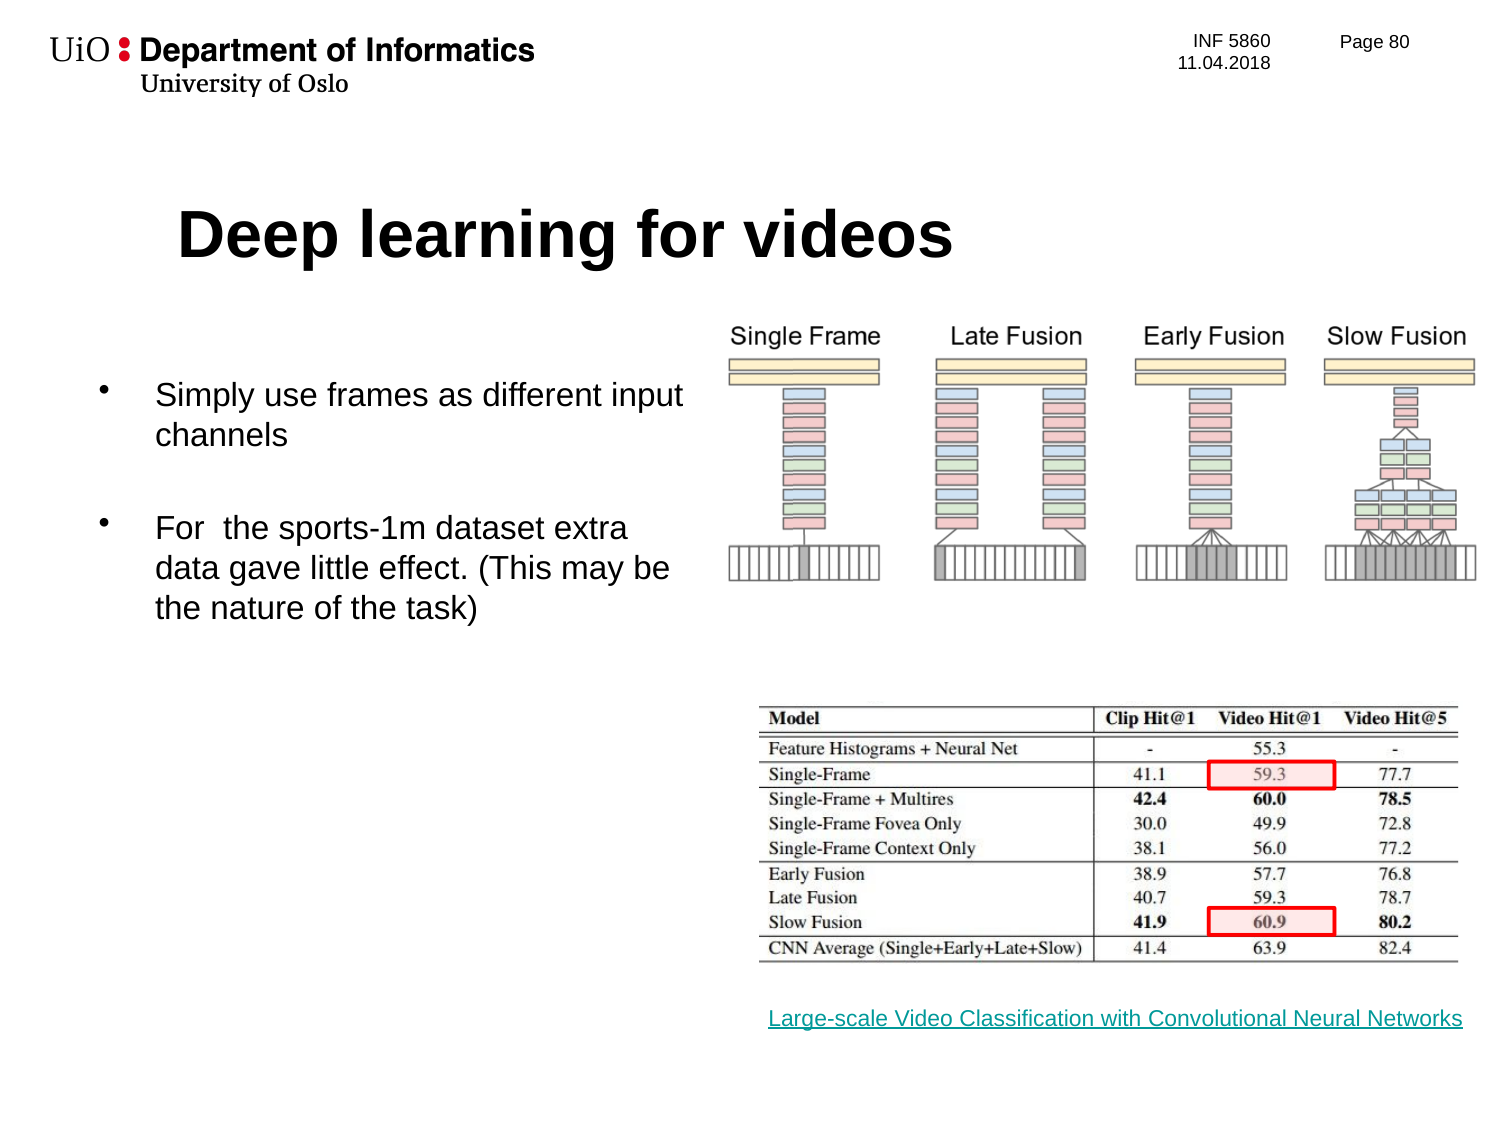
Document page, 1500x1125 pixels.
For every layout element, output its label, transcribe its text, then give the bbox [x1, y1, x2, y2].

picture [720, 318, 1484, 587]
text_box Large-scale Video Classification with Convolutional Neural Networks [753, 995, 1479, 1039]
slide_number Page 81 [1317, 21, 1426, 98]
picture [759, 700, 1464, 969]
picture [50, 37, 534, 97]
list Simply use frames as different input channels For the sports-1m dataset extra data gave little effect. (This may be the nature of the task) [83, 319, 702, 806]
title Deep learning for videos [162, 137, 1425, 325]
